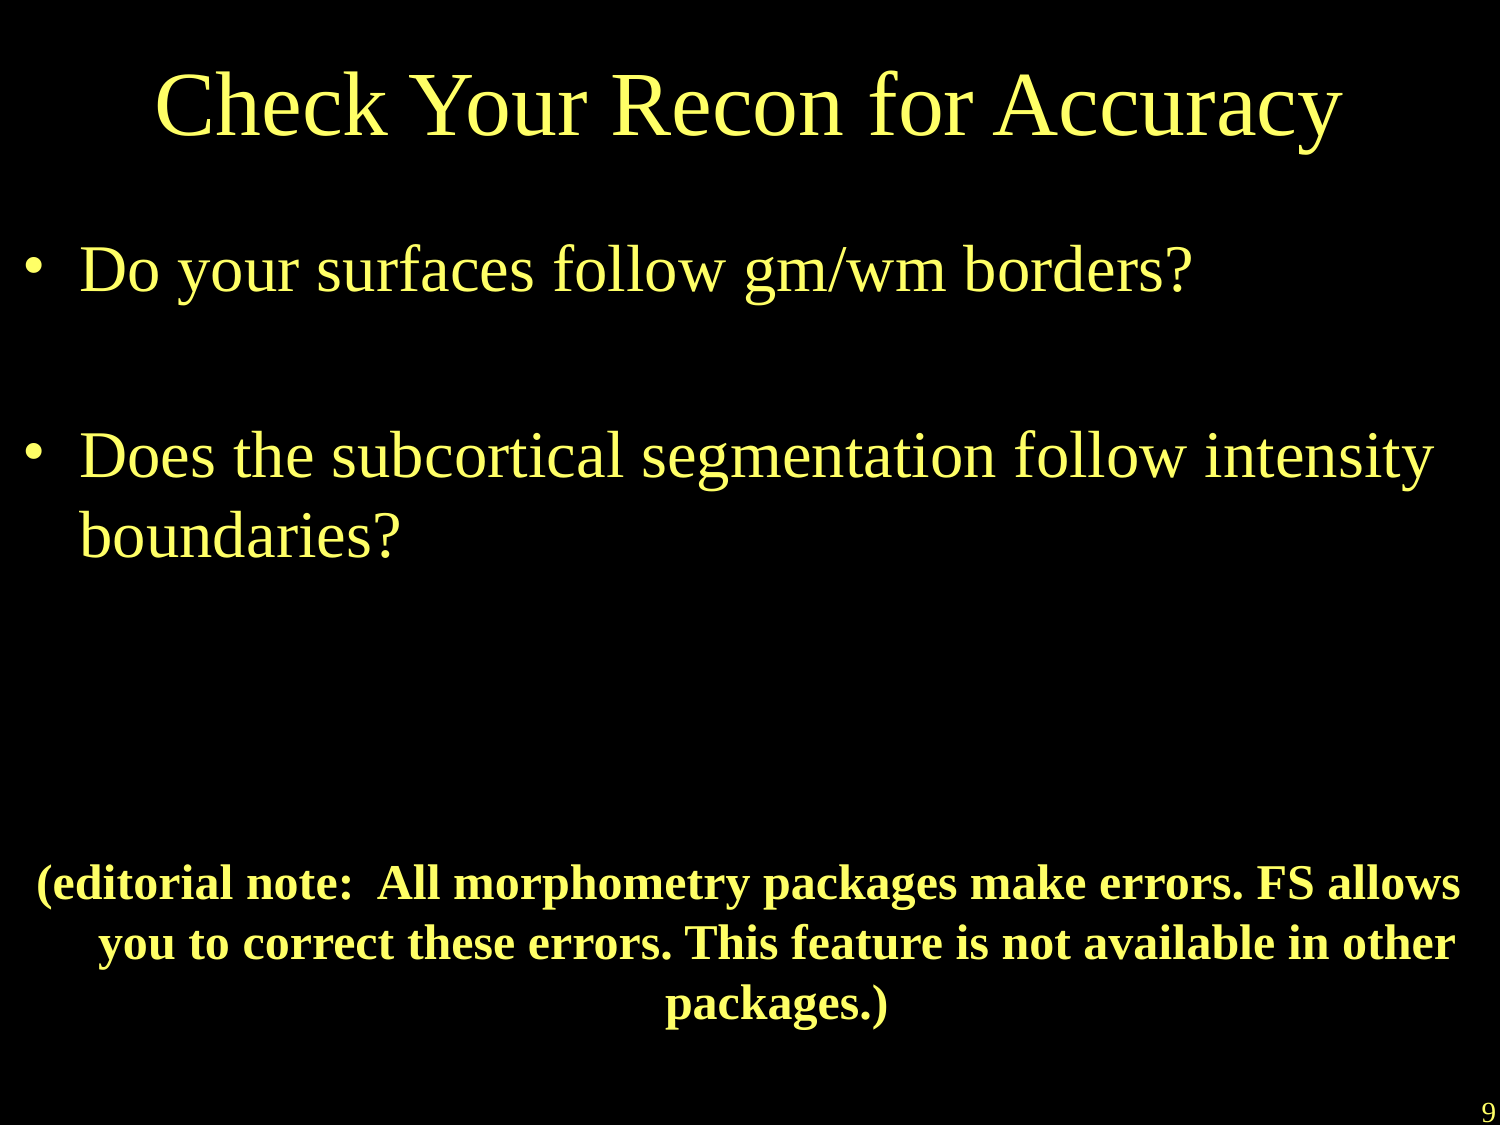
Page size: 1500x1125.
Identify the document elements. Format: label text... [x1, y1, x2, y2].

title Check Your Recon for Accuracy [112, 5, 1388, 193]
list Do your surfaces follow gm/wm borders? Does the subcortical segmentation follow intensity boundaries? (editorial note: All morphometry packages make errors. FS allows you to correct these errors. This feature is not available in other packages.) [7, 217, 1490, 893]
text_box 9 [1198, 1085, 1500, 1125]
